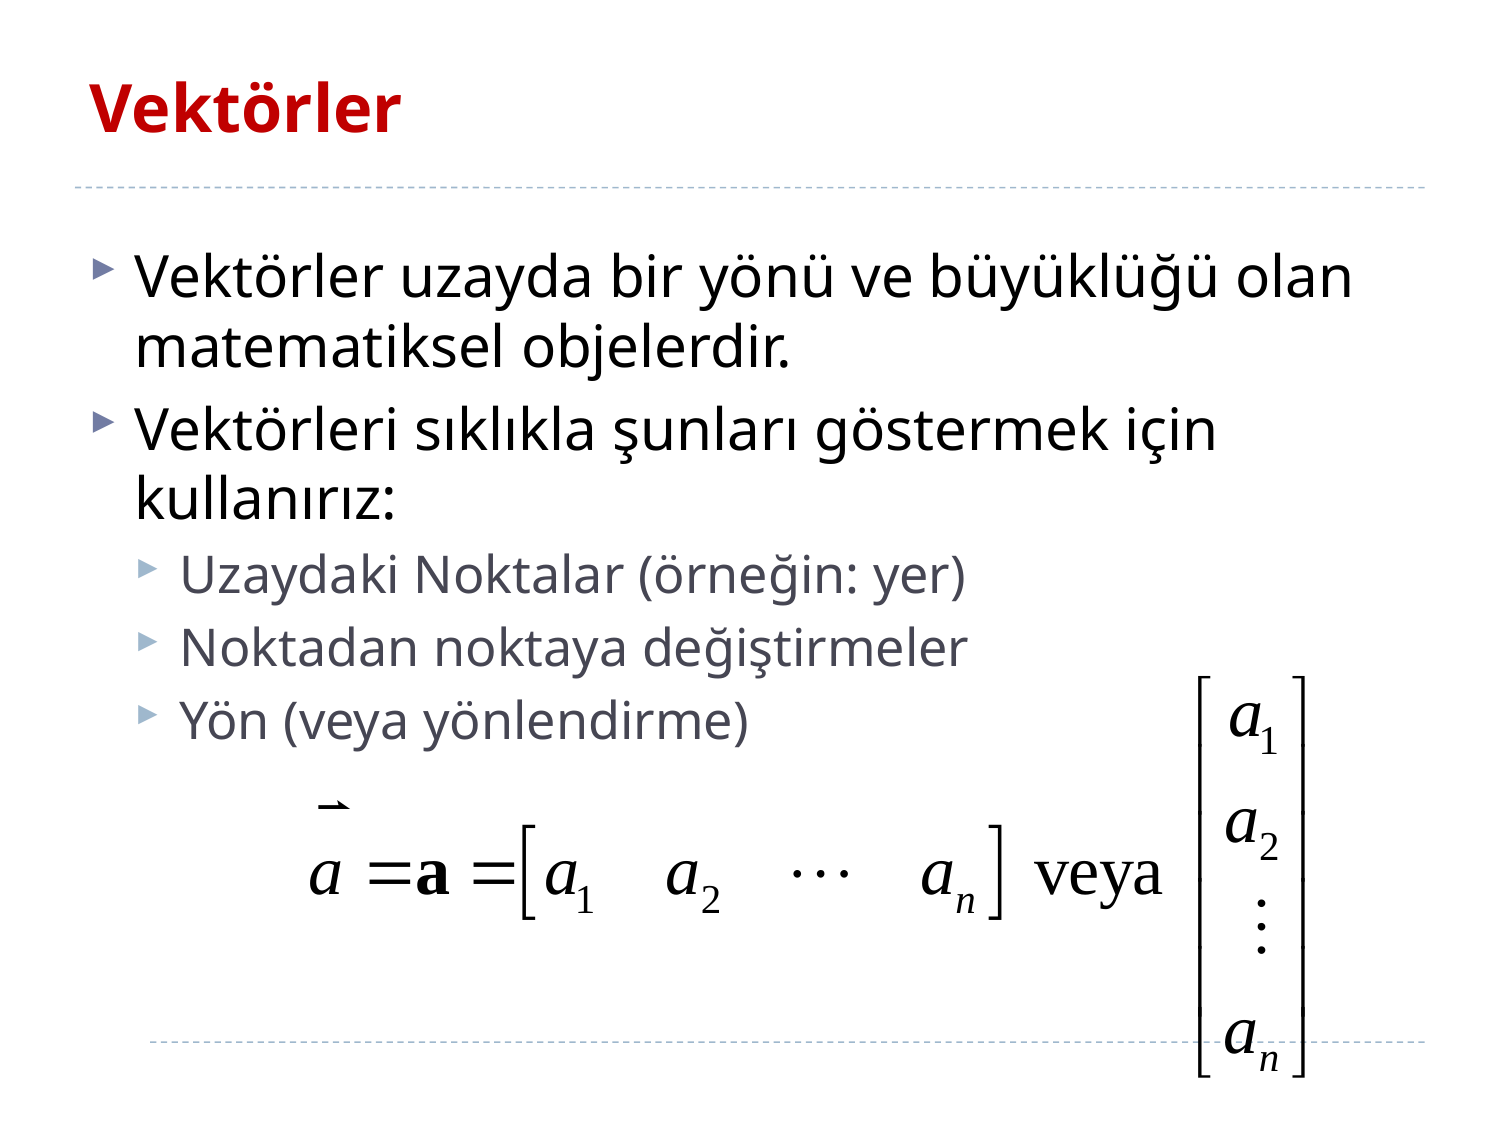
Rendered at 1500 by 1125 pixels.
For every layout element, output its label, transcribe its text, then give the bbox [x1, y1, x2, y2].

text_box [297, 660, 1330, 1095]
title Vektörler [75, 24, 1425, 188]
list Vektörler uzayda bir yönü ve büyüklüğü olan matematiksel objelerdir. Vektörleri sıklıkla şunları göstermek için kullanırız: Uzaydaki Noktalar (örneğin: yer) Noktadan noktaya değiştirmeler Yön (veya yönlendirme) [75, 231, 1424, 922]
